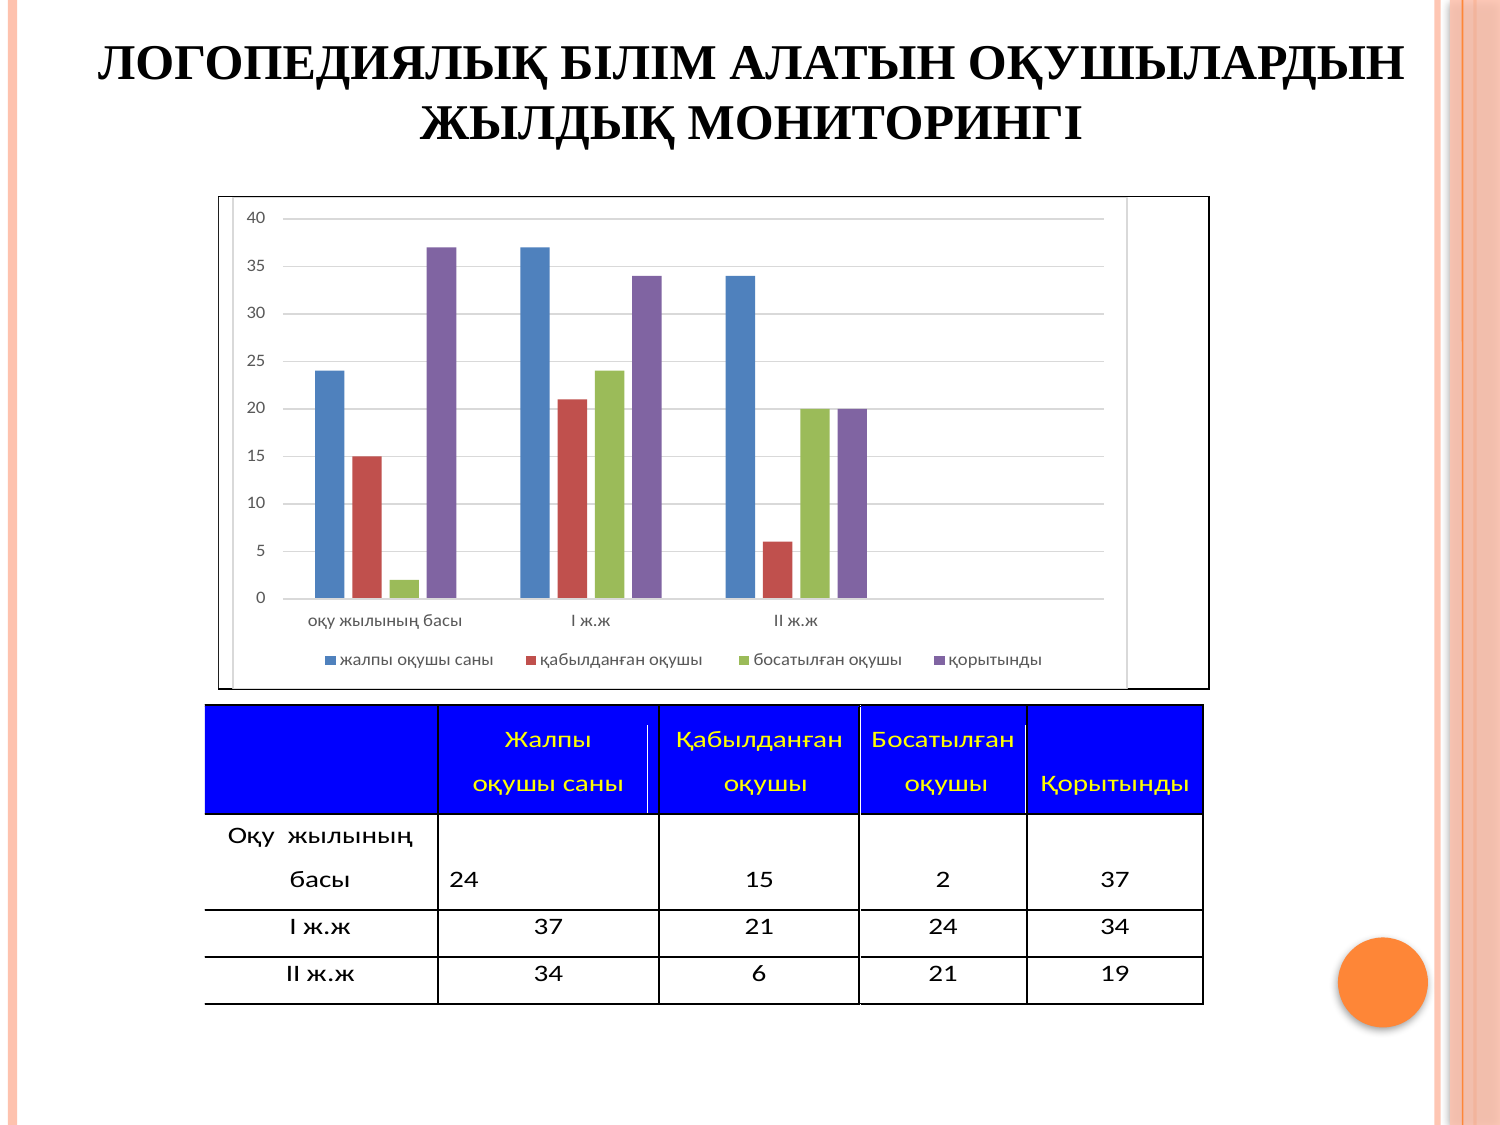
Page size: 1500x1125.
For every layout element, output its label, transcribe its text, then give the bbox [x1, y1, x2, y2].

picture [204, 195, 1212, 1049]
text_box Логопедиялық білім алатын оқушылардын Жылдық мониторингі [83, 21, 1421, 157]
